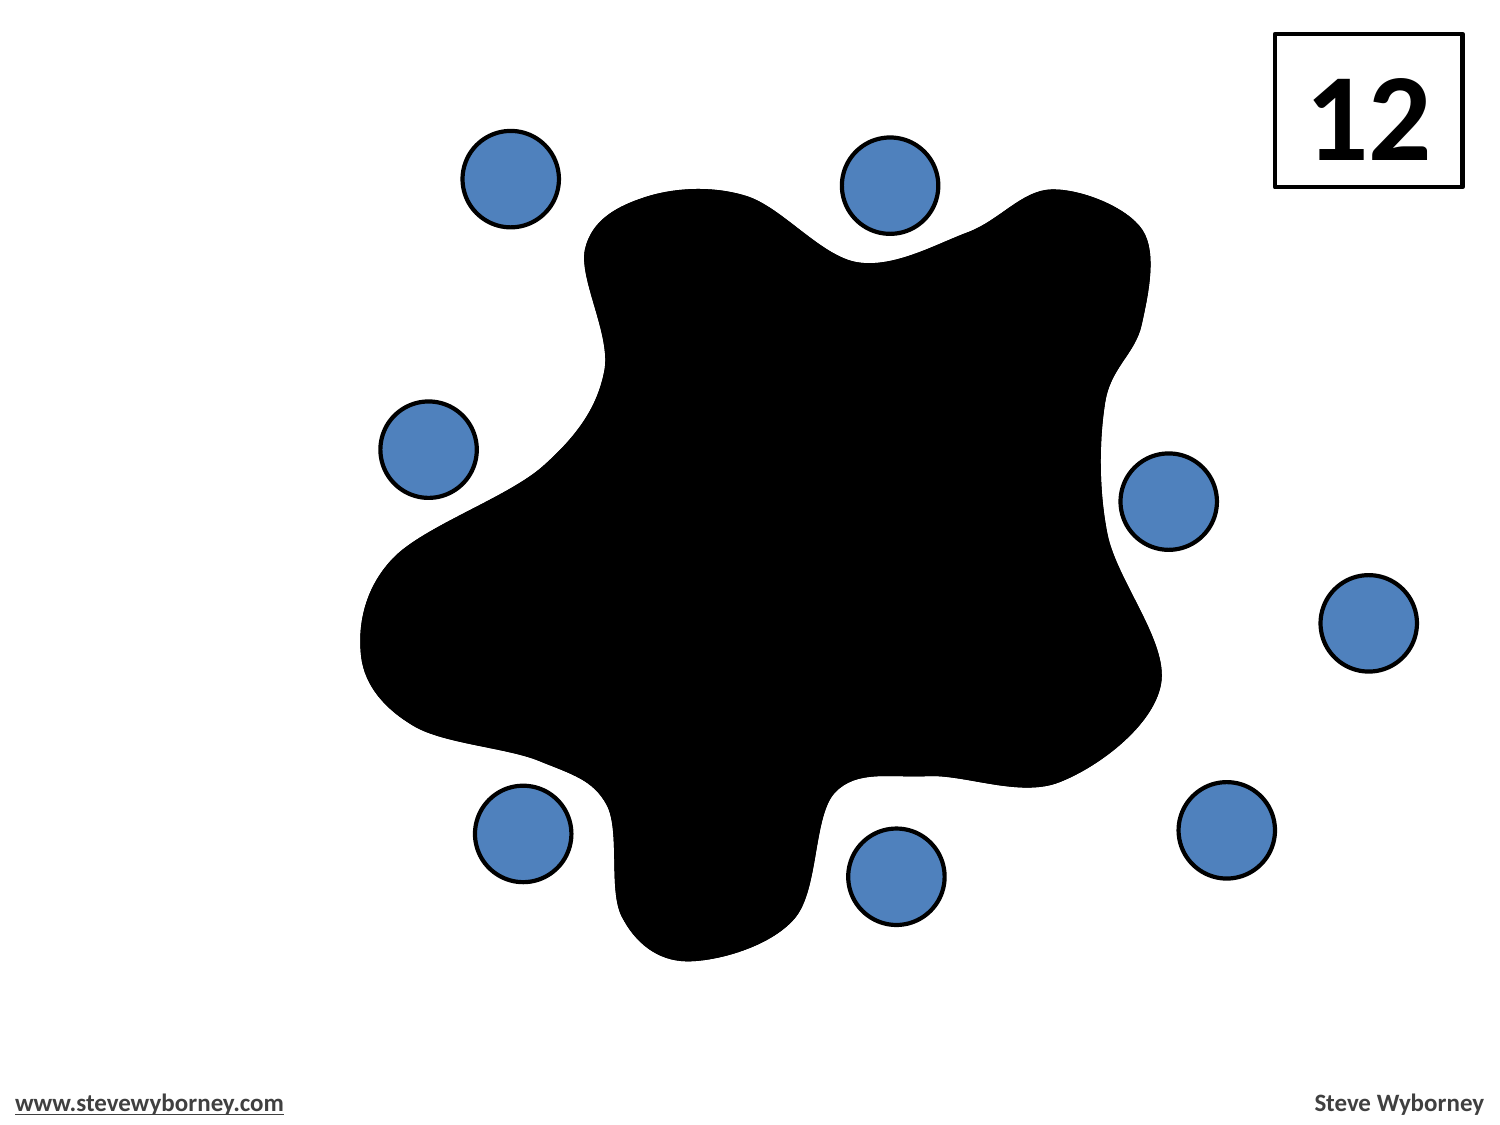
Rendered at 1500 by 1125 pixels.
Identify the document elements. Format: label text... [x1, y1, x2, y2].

text_box [1176, 780, 1278, 881]
text_box [378, 399, 479, 500]
text_box [846, 826, 947, 928]
text_box www.stevewyborney.com [0, 1079, 305, 1125]
text_box [360, 188, 1162, 962]
text_box Steve Wyborney [1299, 1079, 1499, 1125]
text_box [472, 783, 574, 885]
text_box [460, 128, 562, 230]
text_box [1318, 573, 1420, 674]
text_box [839, 135, 941, 236]
text_box 12 [1273, 32, 1465, 189]
text_box [1118, 451, 1220, 552]
